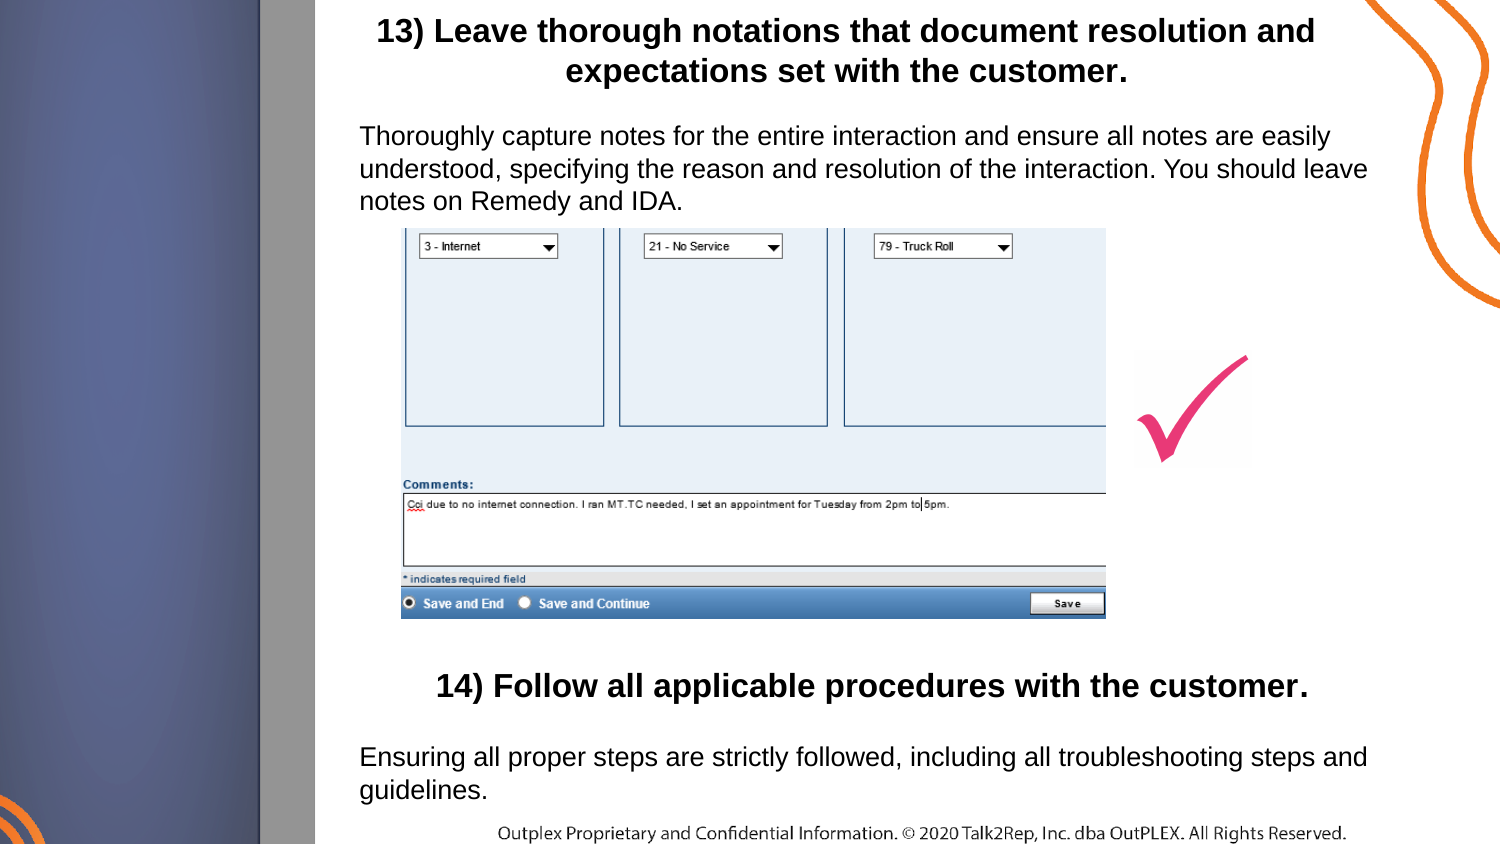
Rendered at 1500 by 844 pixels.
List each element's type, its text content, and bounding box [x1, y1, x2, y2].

text_box Thoroughly capture notes for the entire interaction and ensure all notes are easily understood, specifying the reason and resolution of the interaction. You should leave notes on Remedy and IDA. [344, 110, 1426, 224]
text_box 14) Follow all applicable procedures with the customer. [325, 656, 1420, 712]
text_box 13) Leave thorough notations that document resolution and expectations set with the customer. [306, 2, 1388, 97]
picture [0, 0, 1500, 844]
text_box Ensuring all proper steps are strictly followed, including all troubleshooting steps and guidelines. [344, 732, 1401, 813]
